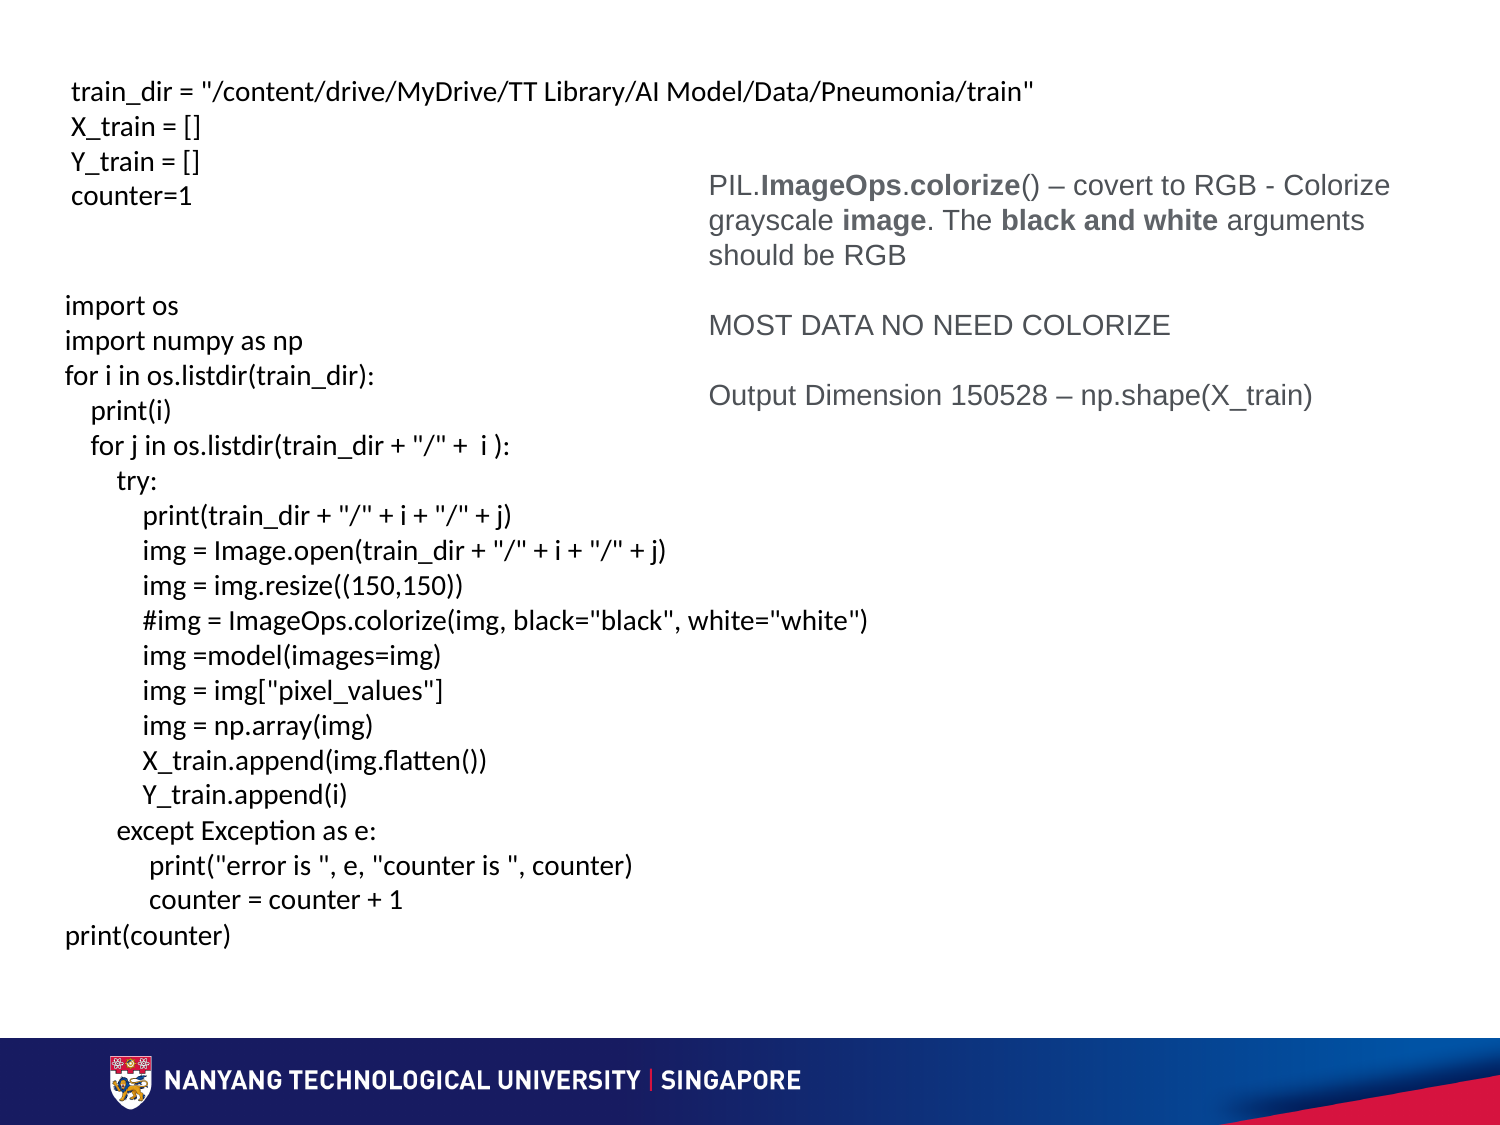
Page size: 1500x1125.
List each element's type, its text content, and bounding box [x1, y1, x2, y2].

text_box train_dir = "/content/drive/MyDrive/TT Library/AI Model/Data/Pneumonia/train" X_train = [] Y_train = [] counter=1 [56, 64, 1344, 220]
picture [0, 1038, 1500, 1125]
text_box PIL.ImageOps.colorize() – covert to RGB - Colorize grayscale image. The black and white arguments should be RGB MOST DATA NO NEED COLORIZE Output Dimension 150528 – np.shape(X_train) [693, 159, 1444, 419]
text_box import os import numpy as np for i in os.listdir(train_dir): print(i) for j in os.listdir(train_dir + "/" + i ): try: print(train_dir + "/" + i + "/" + j) img = Image.open(train_dir + "/" + i + "/" + j) img = img.resize((150,150)) #img = ImageOps.colorize(img, black="black", white="white") img =model(images=img) img = img["pixel_values"] img = np.array(img) X_train.append(img.flatten()) Y_train.append(i) except Exception as e: print("error is ", e, "counter is ", counter) counter = counter + 1 print(counter) [49, 279, 1350, 959]
